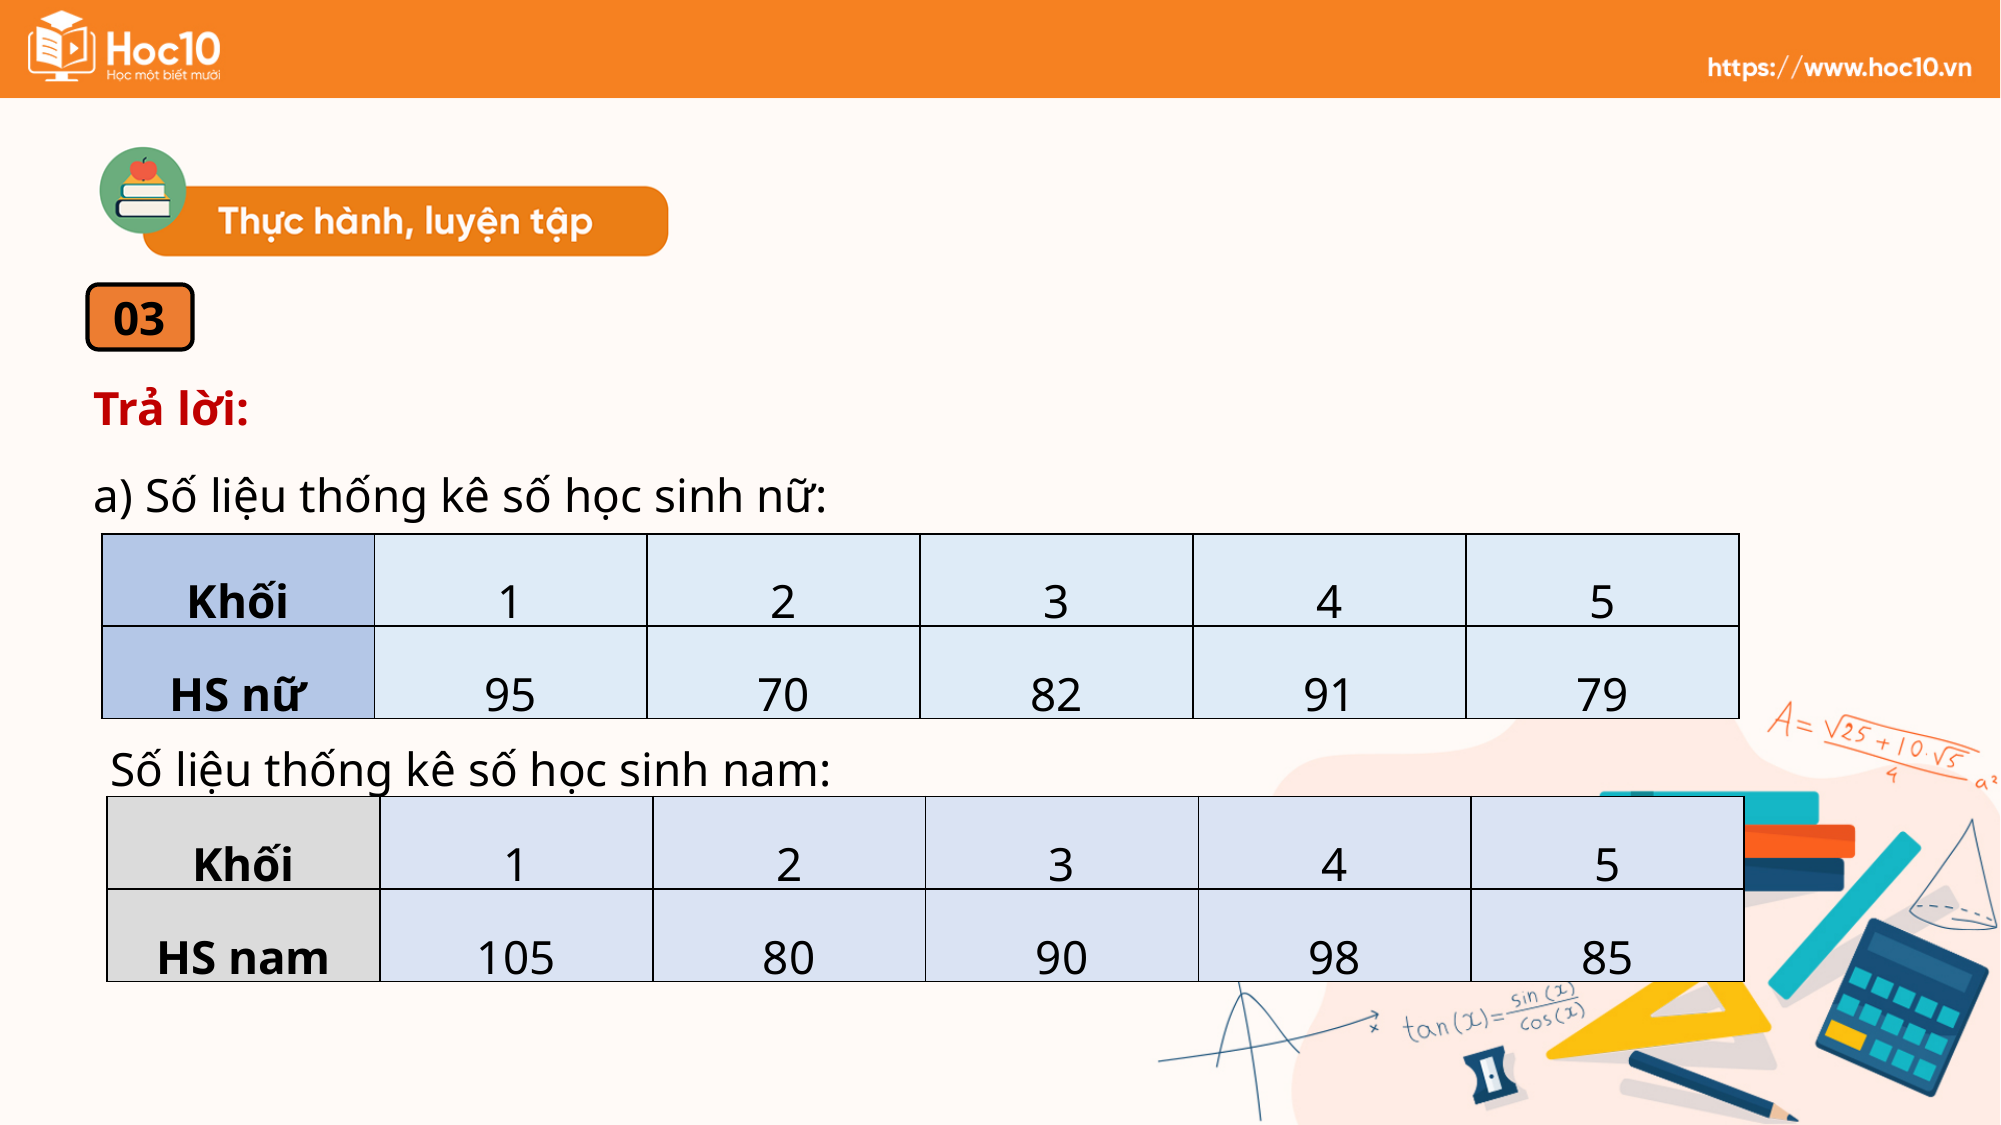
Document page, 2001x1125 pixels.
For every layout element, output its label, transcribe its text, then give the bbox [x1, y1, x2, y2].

table_header Khối [103, 535, 374, 625]
table_cell 90 [926, 890, 1198, 981]
table_cell 105 [381, 890, 652, 981]
table_header 3 [921, 535, 1192, 625]
text_box Số liệu thống kê số học sinh nam: [95, 705, 847, 803]
table_header 4 [1199, 797, 1470, 888]
table_cell 80 [654, 890, 925, 981]
table_cell 70 [648, 627, 919, 718]
text_box Trả lời: [49, 344, 294, 442]
table_header 2 [654, 797, 925, 888]
text_box 03 [85, 282, 195, 344]
table_cell 91 [1194, 627, 1465, 718]
table_header 3 [926, 797, 1198, 888]
table_header 5 [1472, 797, 1743, 888]
table_cell HS nam [108, 890, 379, 981]
table_cell 95 [375, 627, 646, 705]
table_header 4 [1194, 535, 1465, 625]
picture [0, 0, 2001, 1125]
table_cell 82 [921, 627, 1192, 718]
table_cell 98 [1199, 890, 1470, 981]
table_cell 85 [1472, 890, 1743, 981]
table_header 2 [648, 535, 919, 625]
table_cell HS nữ [103, 627, 374, 705]
table_header 1 [375, 535, 646, 625]
text_box a) Số liệu thống kê số học sinh nữ: [79, 431, 843, 529]
table_cell 79 [1467, 627, 1738, 718]
table_header 5 [1467, 535, 1738, 625]
table_header Khối [108, 797, 379, 888]
table_header 1 [381, 797, 652, 888]
